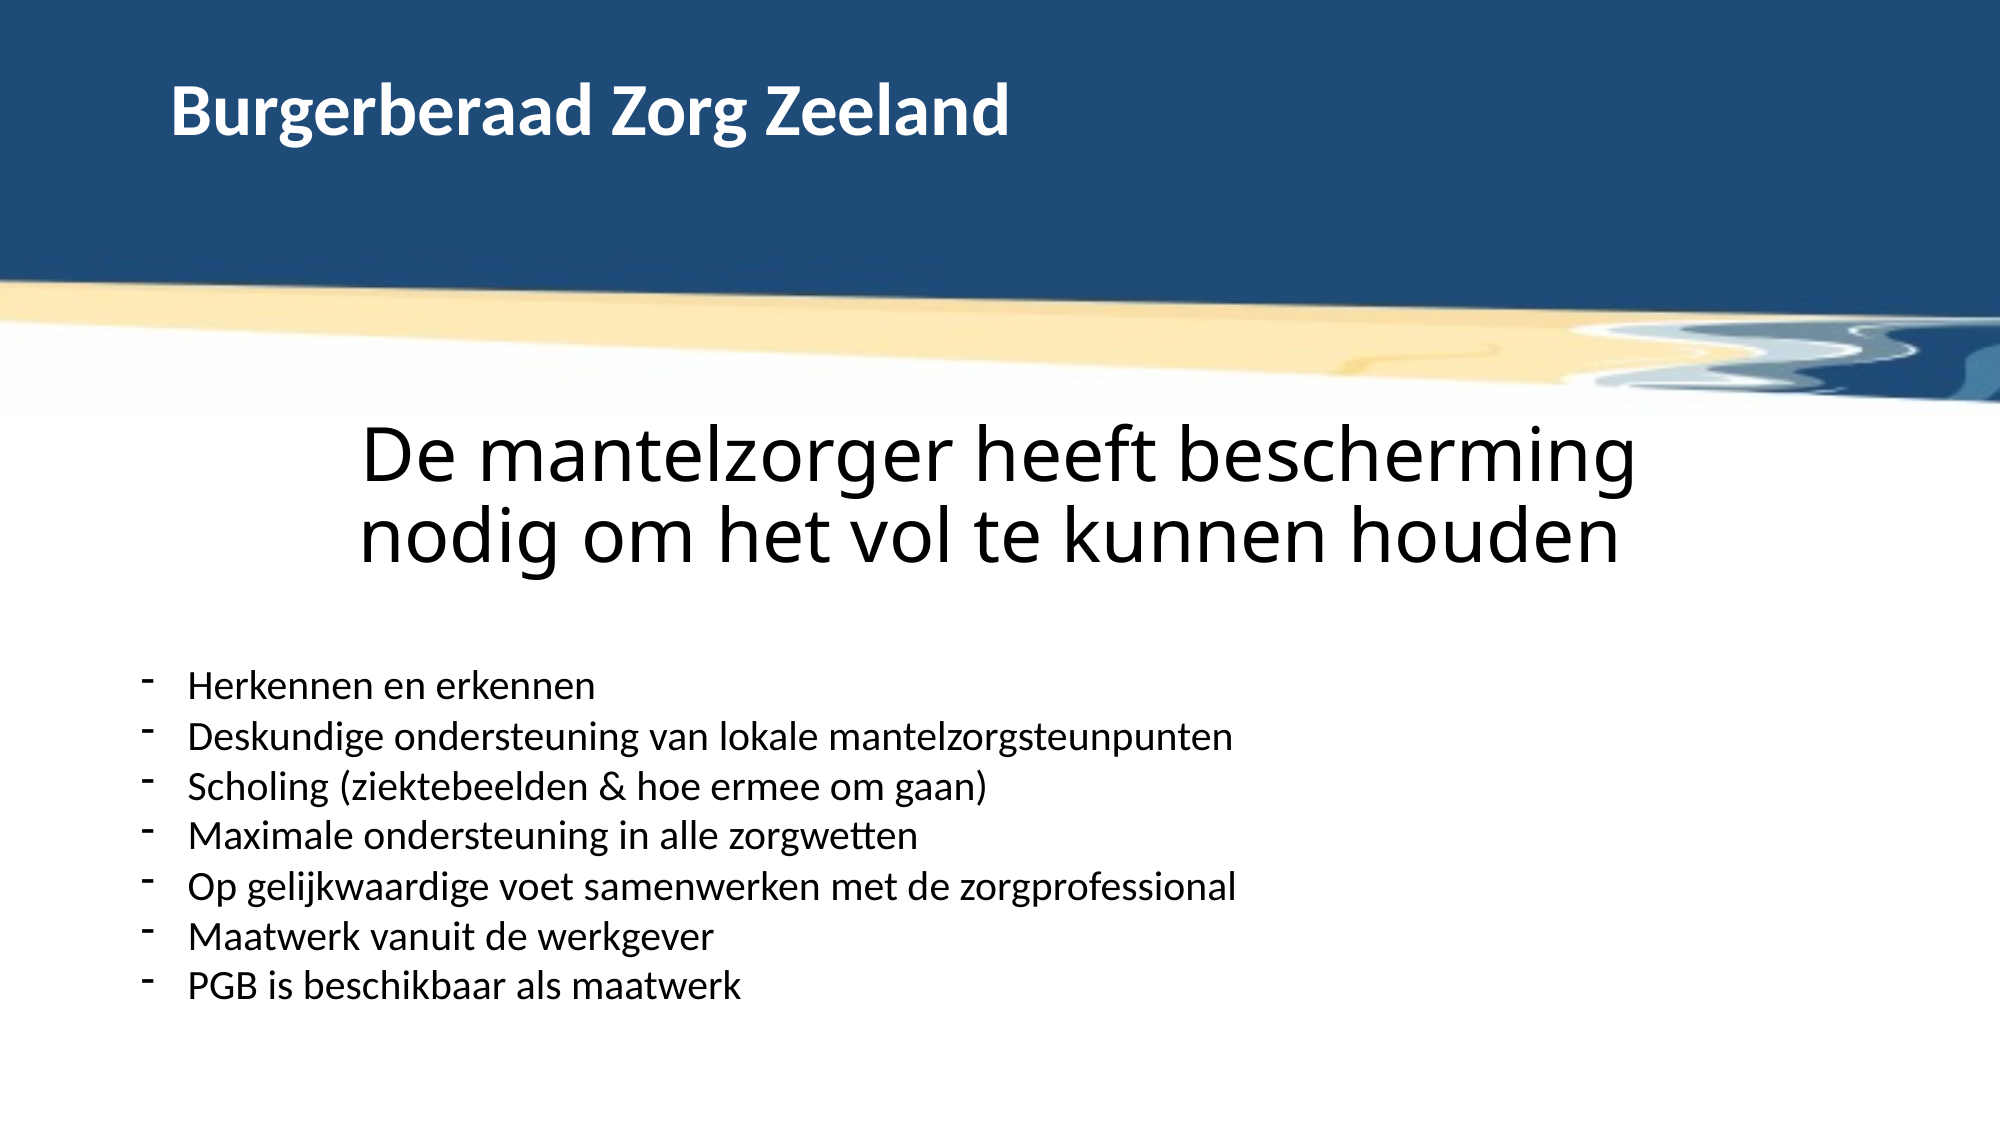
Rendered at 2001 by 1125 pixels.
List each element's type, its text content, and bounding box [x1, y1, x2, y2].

title De mantelzorger heeft bescherming nodig om het vol te kunnen houden [249, 416, 1750, 587]
text_box Herkennen en erkennen Deskundige ondersteuning van lokale mantelzorgsteunpunten Scholing (ziektebeelden & hoe ermee om gaan) Maximale ondersteuning in alle zorgwetten Op gelijkwaardige voet samenwerken met de zorgprofessional Maatwerk vanuit de werkgever PGB is beschikbaar als maatwerk [126, 650, 1826, 1125]
picture [0, 0, 2000, 416]
